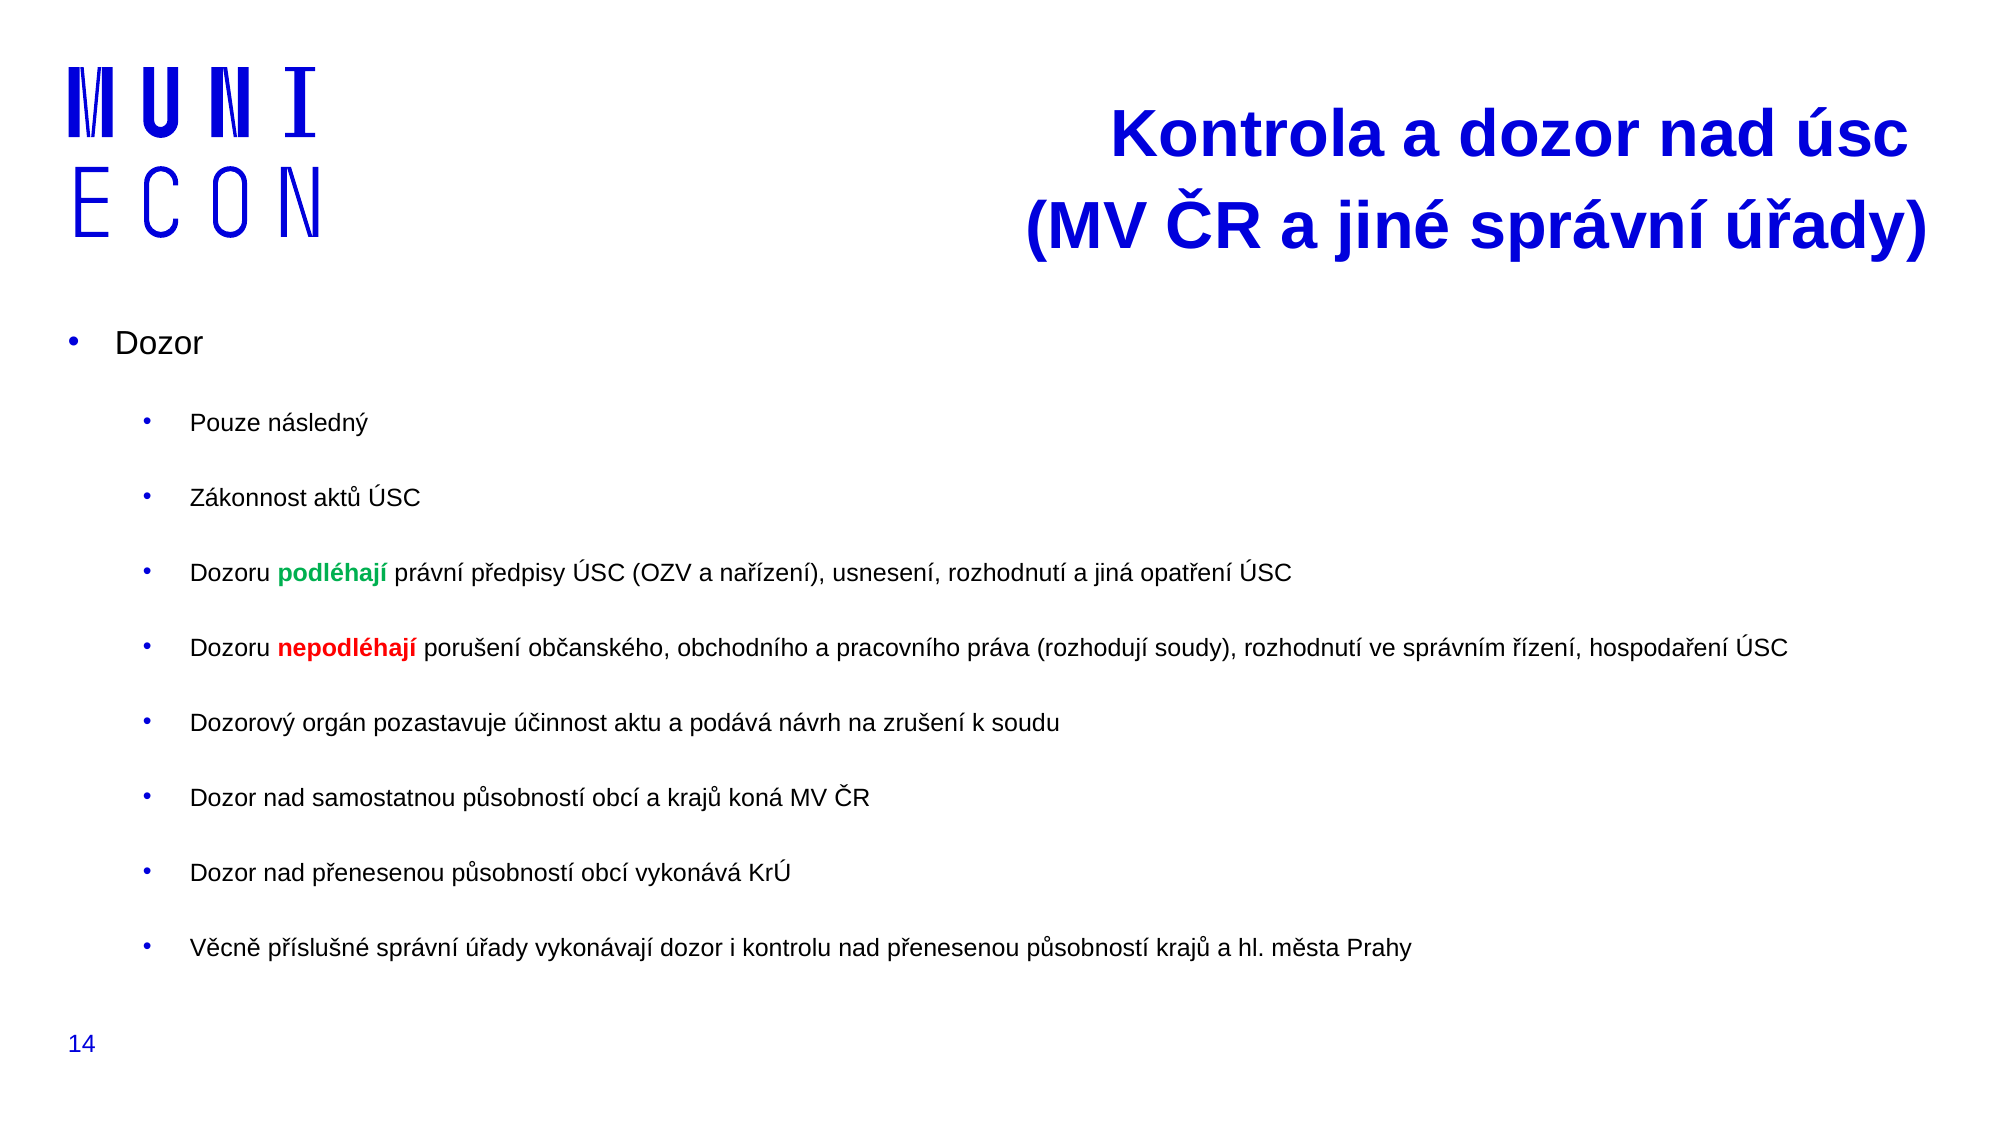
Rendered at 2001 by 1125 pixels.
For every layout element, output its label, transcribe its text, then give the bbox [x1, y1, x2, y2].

subtitle Dozor Pouze následný Zákonnost aktů ÚSC Dozoru podléhají právní předpisy ÚSC (OZV a nařízení), usnesení, rozhodnutí a jiná opatření ÚSC Dozoru nepodléhají porušení občanského, obchodního a pracovního práva (rozhodují soudy), rozhodnutí ve správním řízení, hospodaření ÚSC Dozorový orgán pozastavuje účinnost aktu a podává návrh na zrušení k soudu Dozor nad samostatnou působností obcí a krajů koná MV ČR Dozor nad přenesenou působností obcí vykonává KrÚ Věcně příslušné správní úřady vykonávají dozor i kontrolu nad přenesenou působností krajů a hl. města Prahy [67, 281, 1947, 977]
slide_number 14 [67, 1021, 110, 1063]
title Kontrola a dozor nad úsc (MV ČR a jiné správní úřady) [65, 78, 1930, 271]
